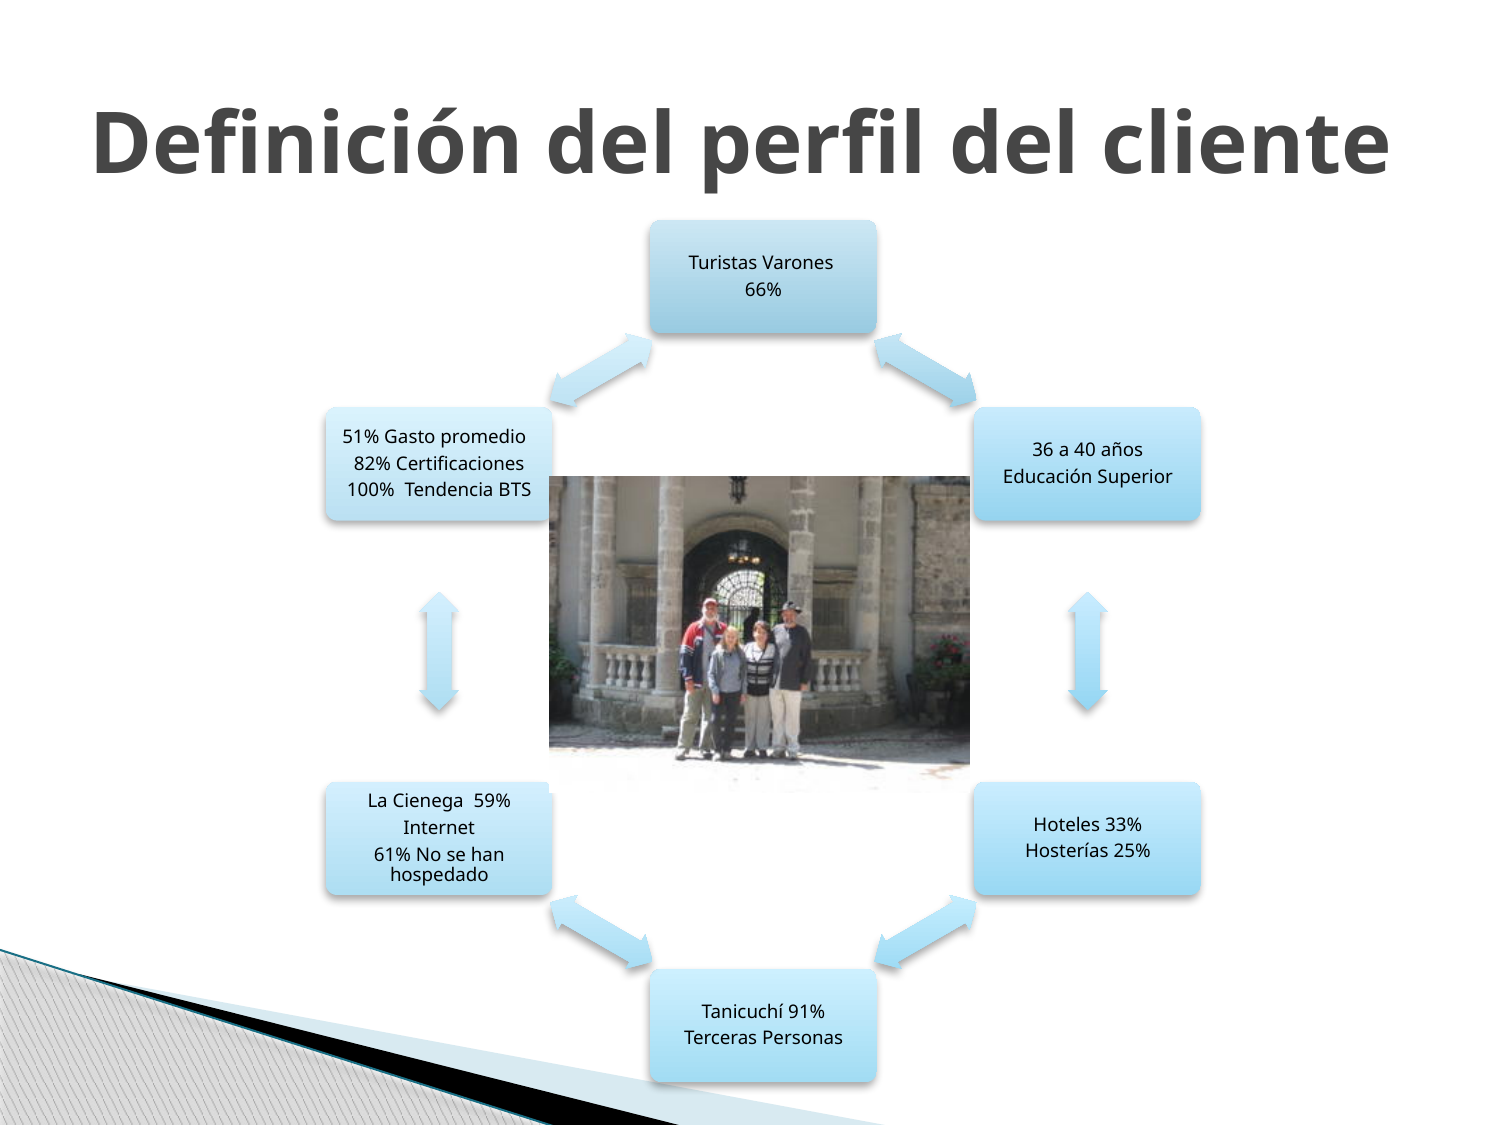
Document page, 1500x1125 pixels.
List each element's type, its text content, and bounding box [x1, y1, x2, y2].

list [88, 219, 1439, 1083]
title Definición del perfil del cliente [75, 45, 1425, 233]
picture [548, 476, 971, 793]
